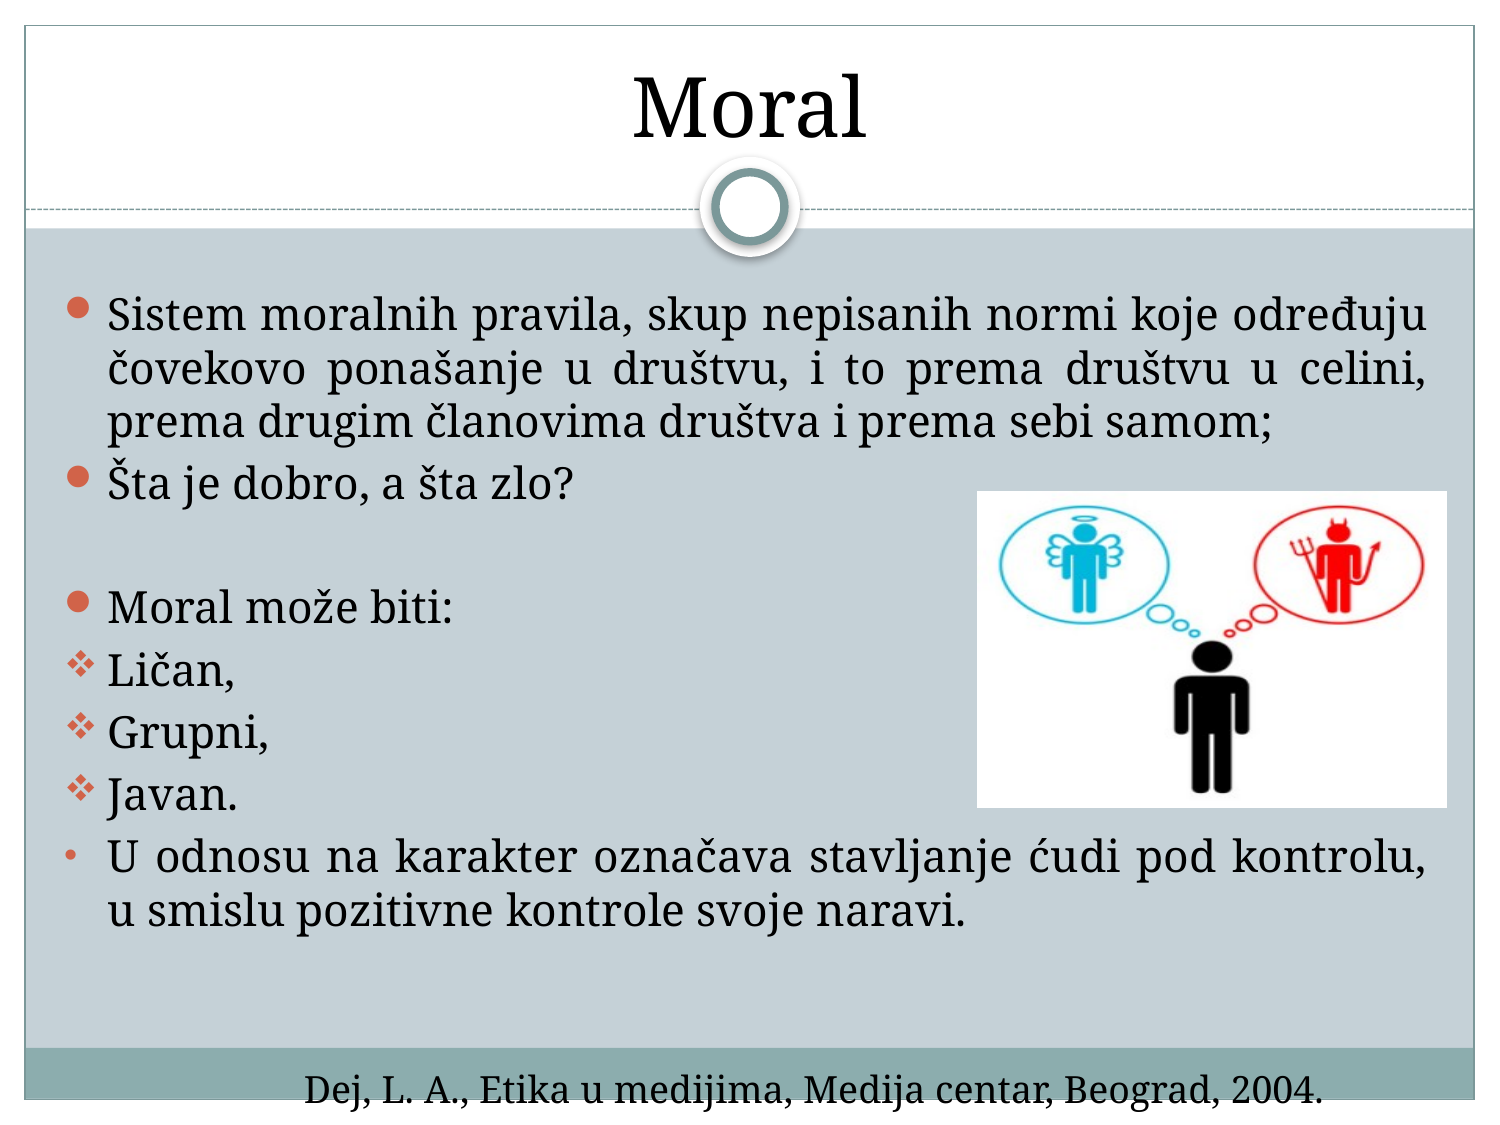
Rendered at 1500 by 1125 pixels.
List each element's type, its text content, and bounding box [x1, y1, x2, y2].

picture [977, 491, 1447, 809]
text_box Dej, L. A., Etika u medijima, Medija centar, Beograd, 2004. [289, 1058, 1400, 1119]
title Moral [49, 37, 1450, 162]
list Sistem moralnih pravila, skup nepisanih normi koje određuju čovekovo ponašanje u društvu, i to prema društvu u celini, prema drugim članovima društva i prema sebi samom; Šta je dobro, a šta zlo? Moral može biti: Ličan, Grupni, Javan. U odnosu na karakter označava stavljanje ćudi pod kontrolu, u smislu pozitivne kontrole svoje naravi. [49, 278, 1445, 1001]
